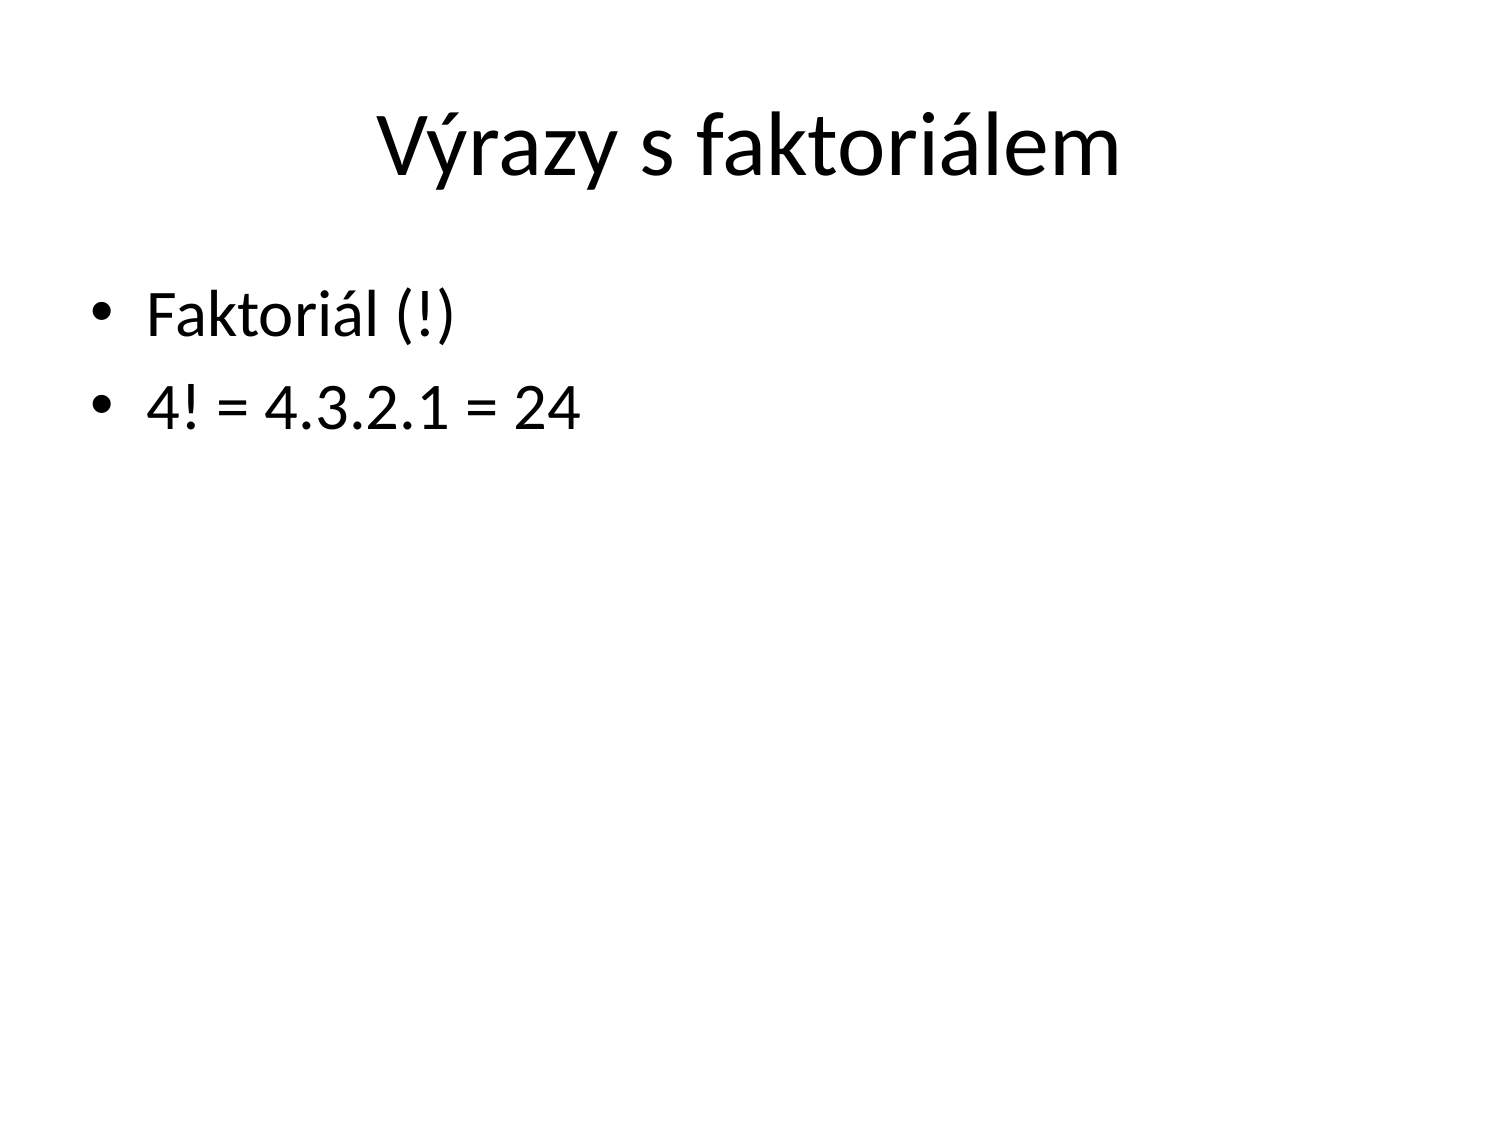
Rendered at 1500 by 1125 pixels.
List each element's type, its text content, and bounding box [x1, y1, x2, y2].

title Výrazy s faktoriálem [75, 45, 1425, 233]
